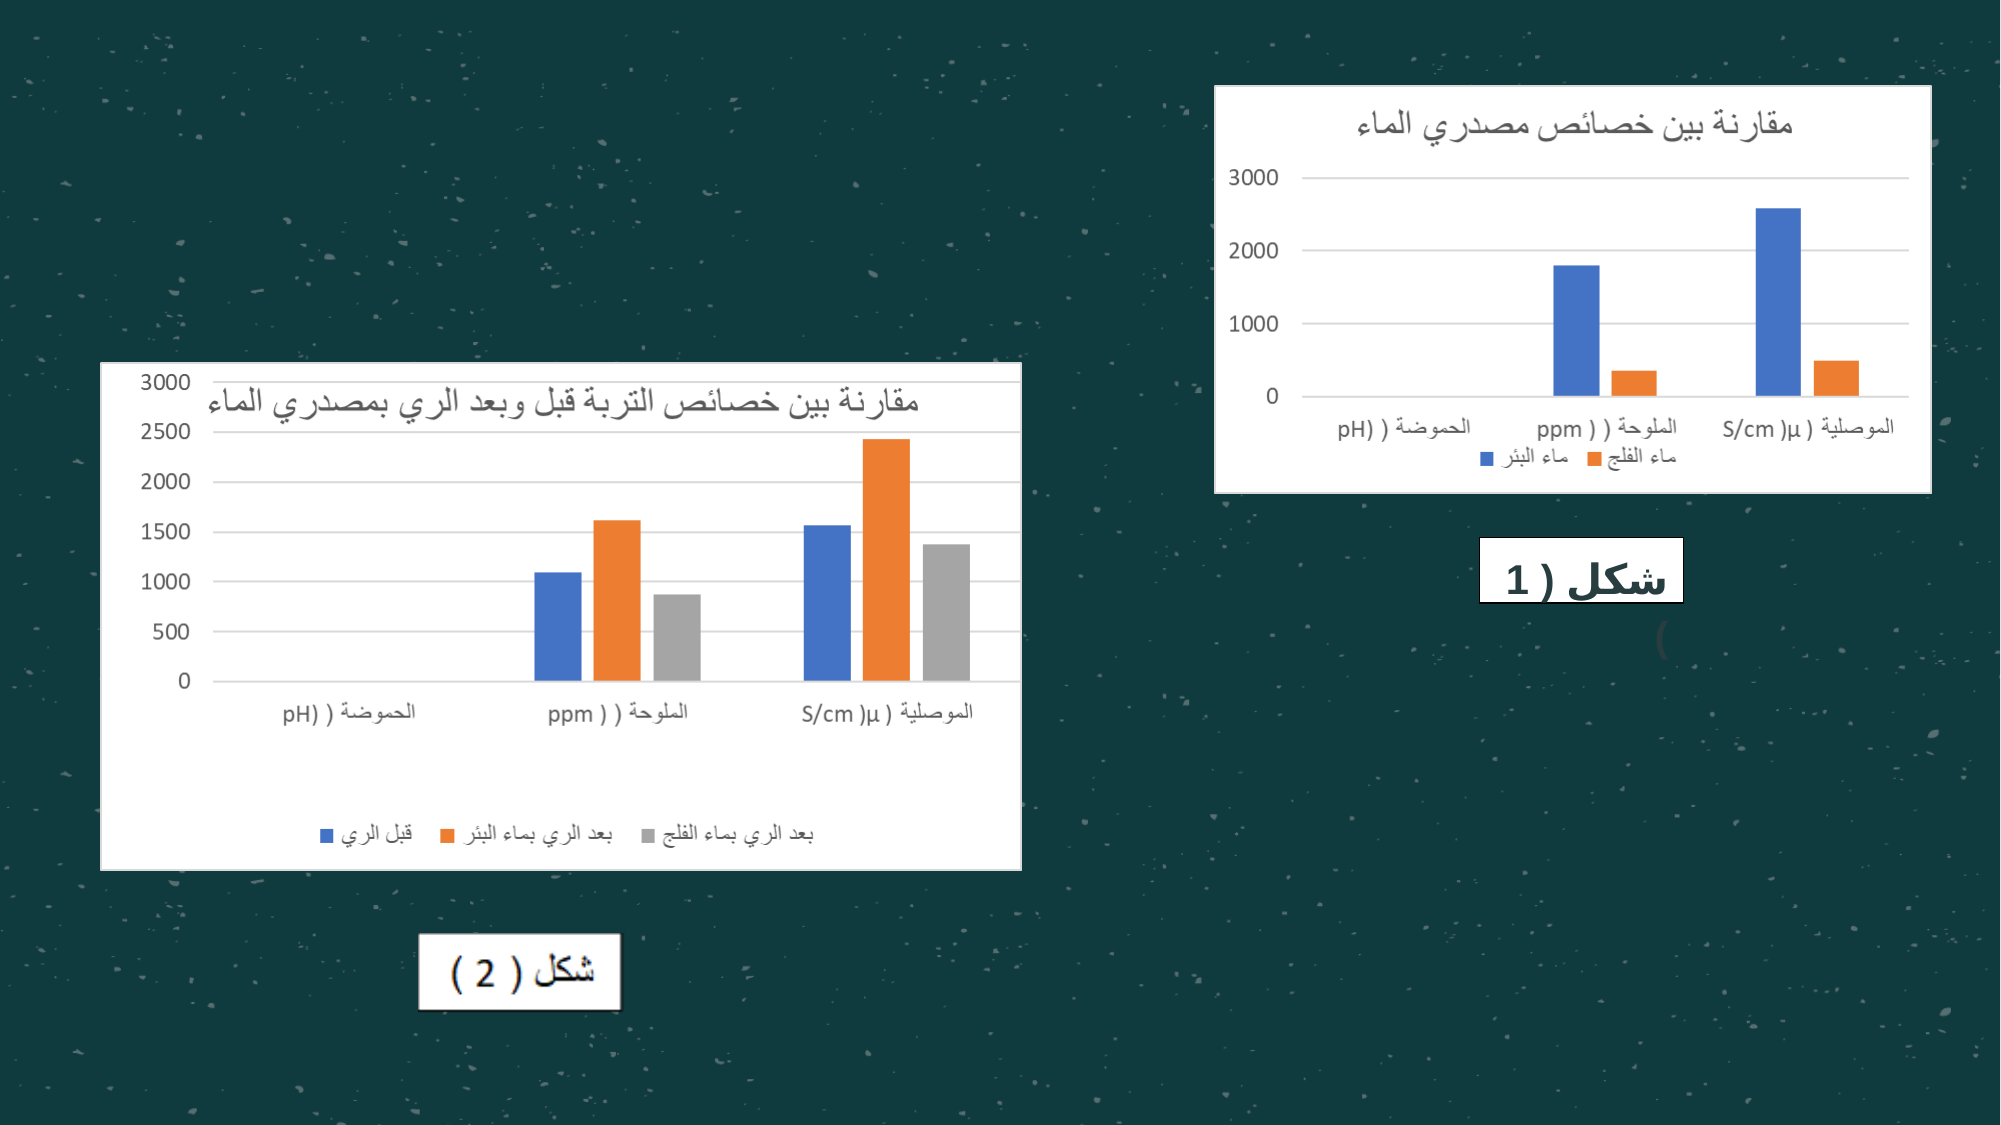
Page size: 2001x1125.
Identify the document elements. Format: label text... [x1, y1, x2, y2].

text_box شكل ( 1 ) [1479, 537, 1684, 604]
text_box [1253, 42, 1967, 129]
picture [0, 0, 2001, 1125]
